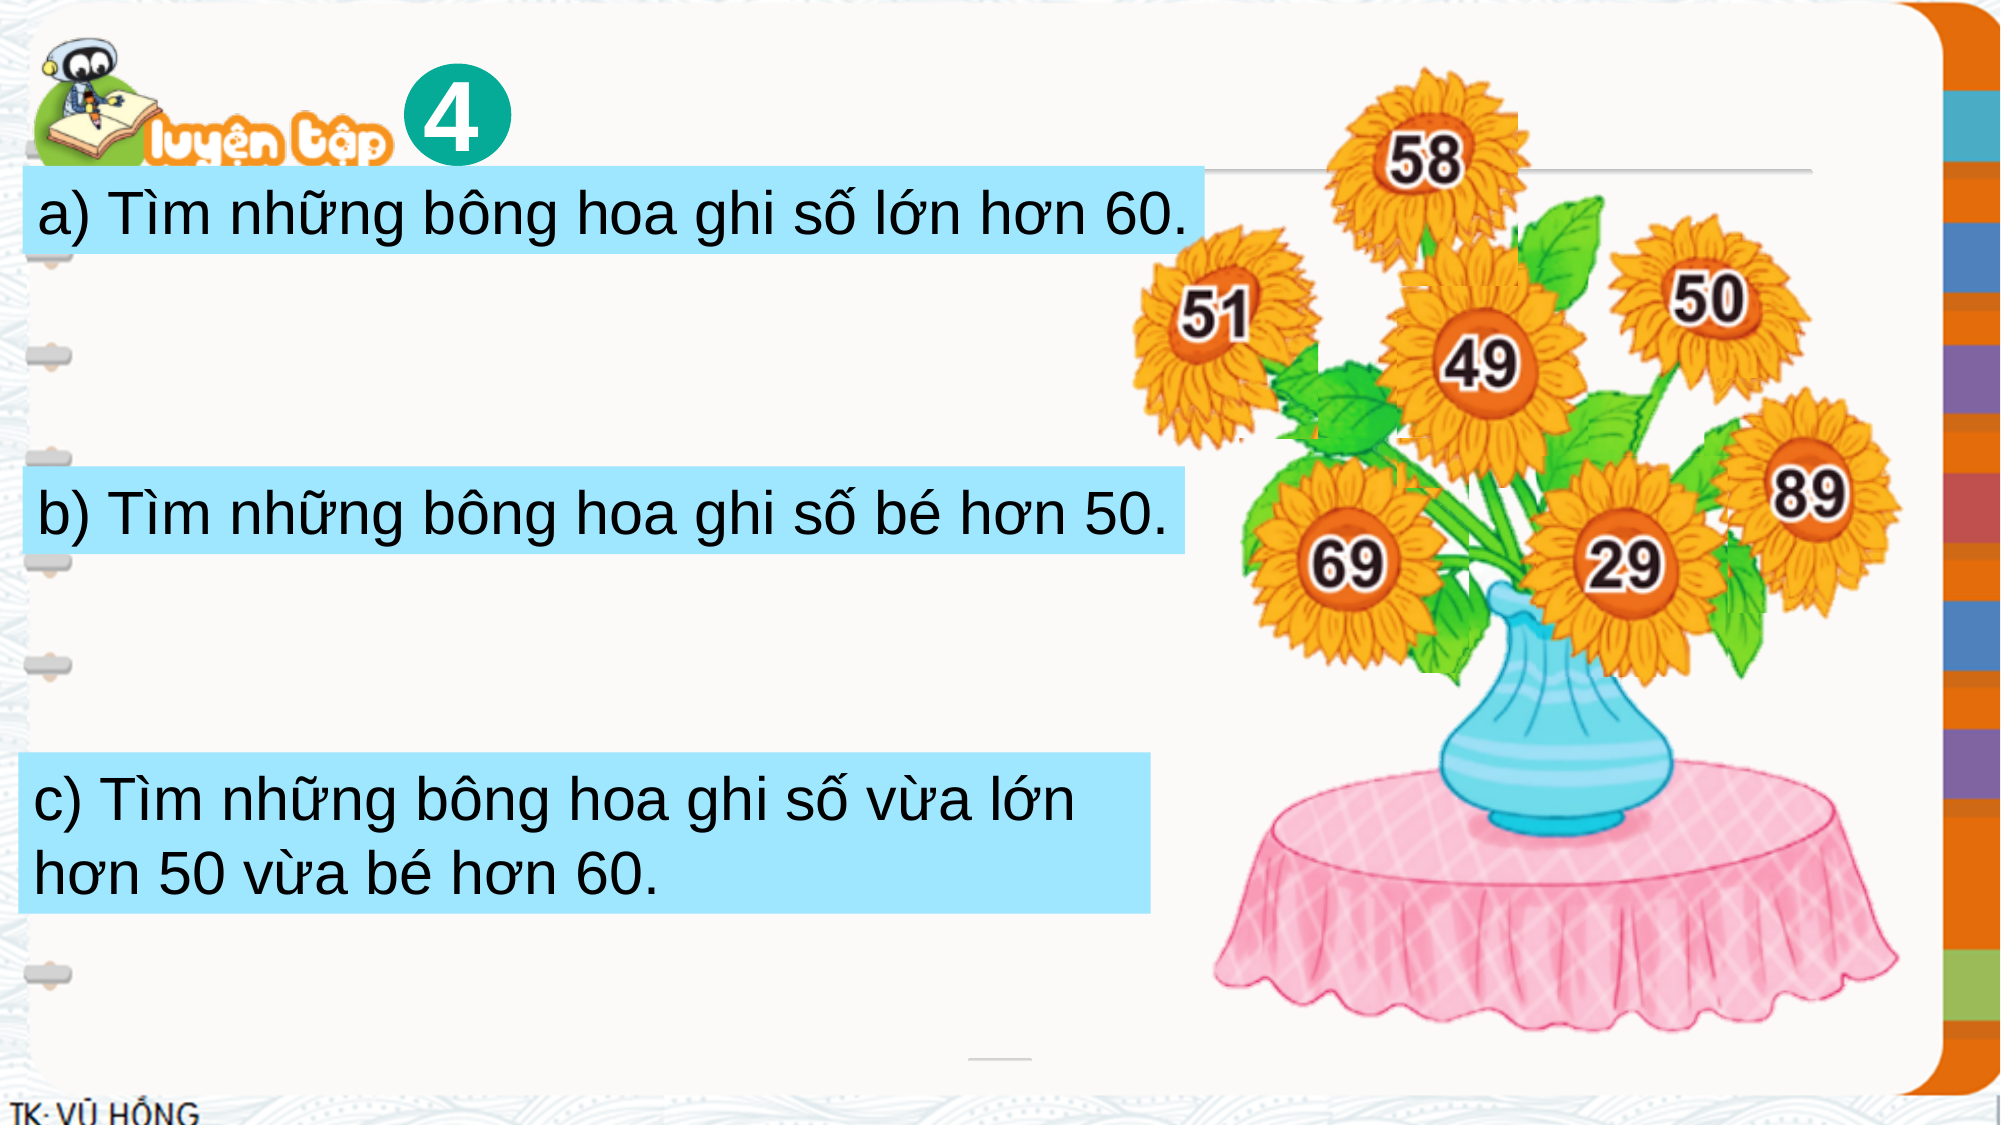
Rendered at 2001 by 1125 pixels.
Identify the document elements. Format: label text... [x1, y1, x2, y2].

text_box c) Tìm những bông hoa ghi số vừa lớn hơn 50 vừa bé hơn 60. [18, 752, 1031, 914]
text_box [404, 43, 512, 181]
text_box b) Tìm những bông hoa ghi số bé hơn 50. [22, 466, 1031, 555]
text_box a) Tìm những bông hoa ghi số lớn hơn 60. [22, 165, 1031, 254]
picture [0, 0, 2001, 1125]
